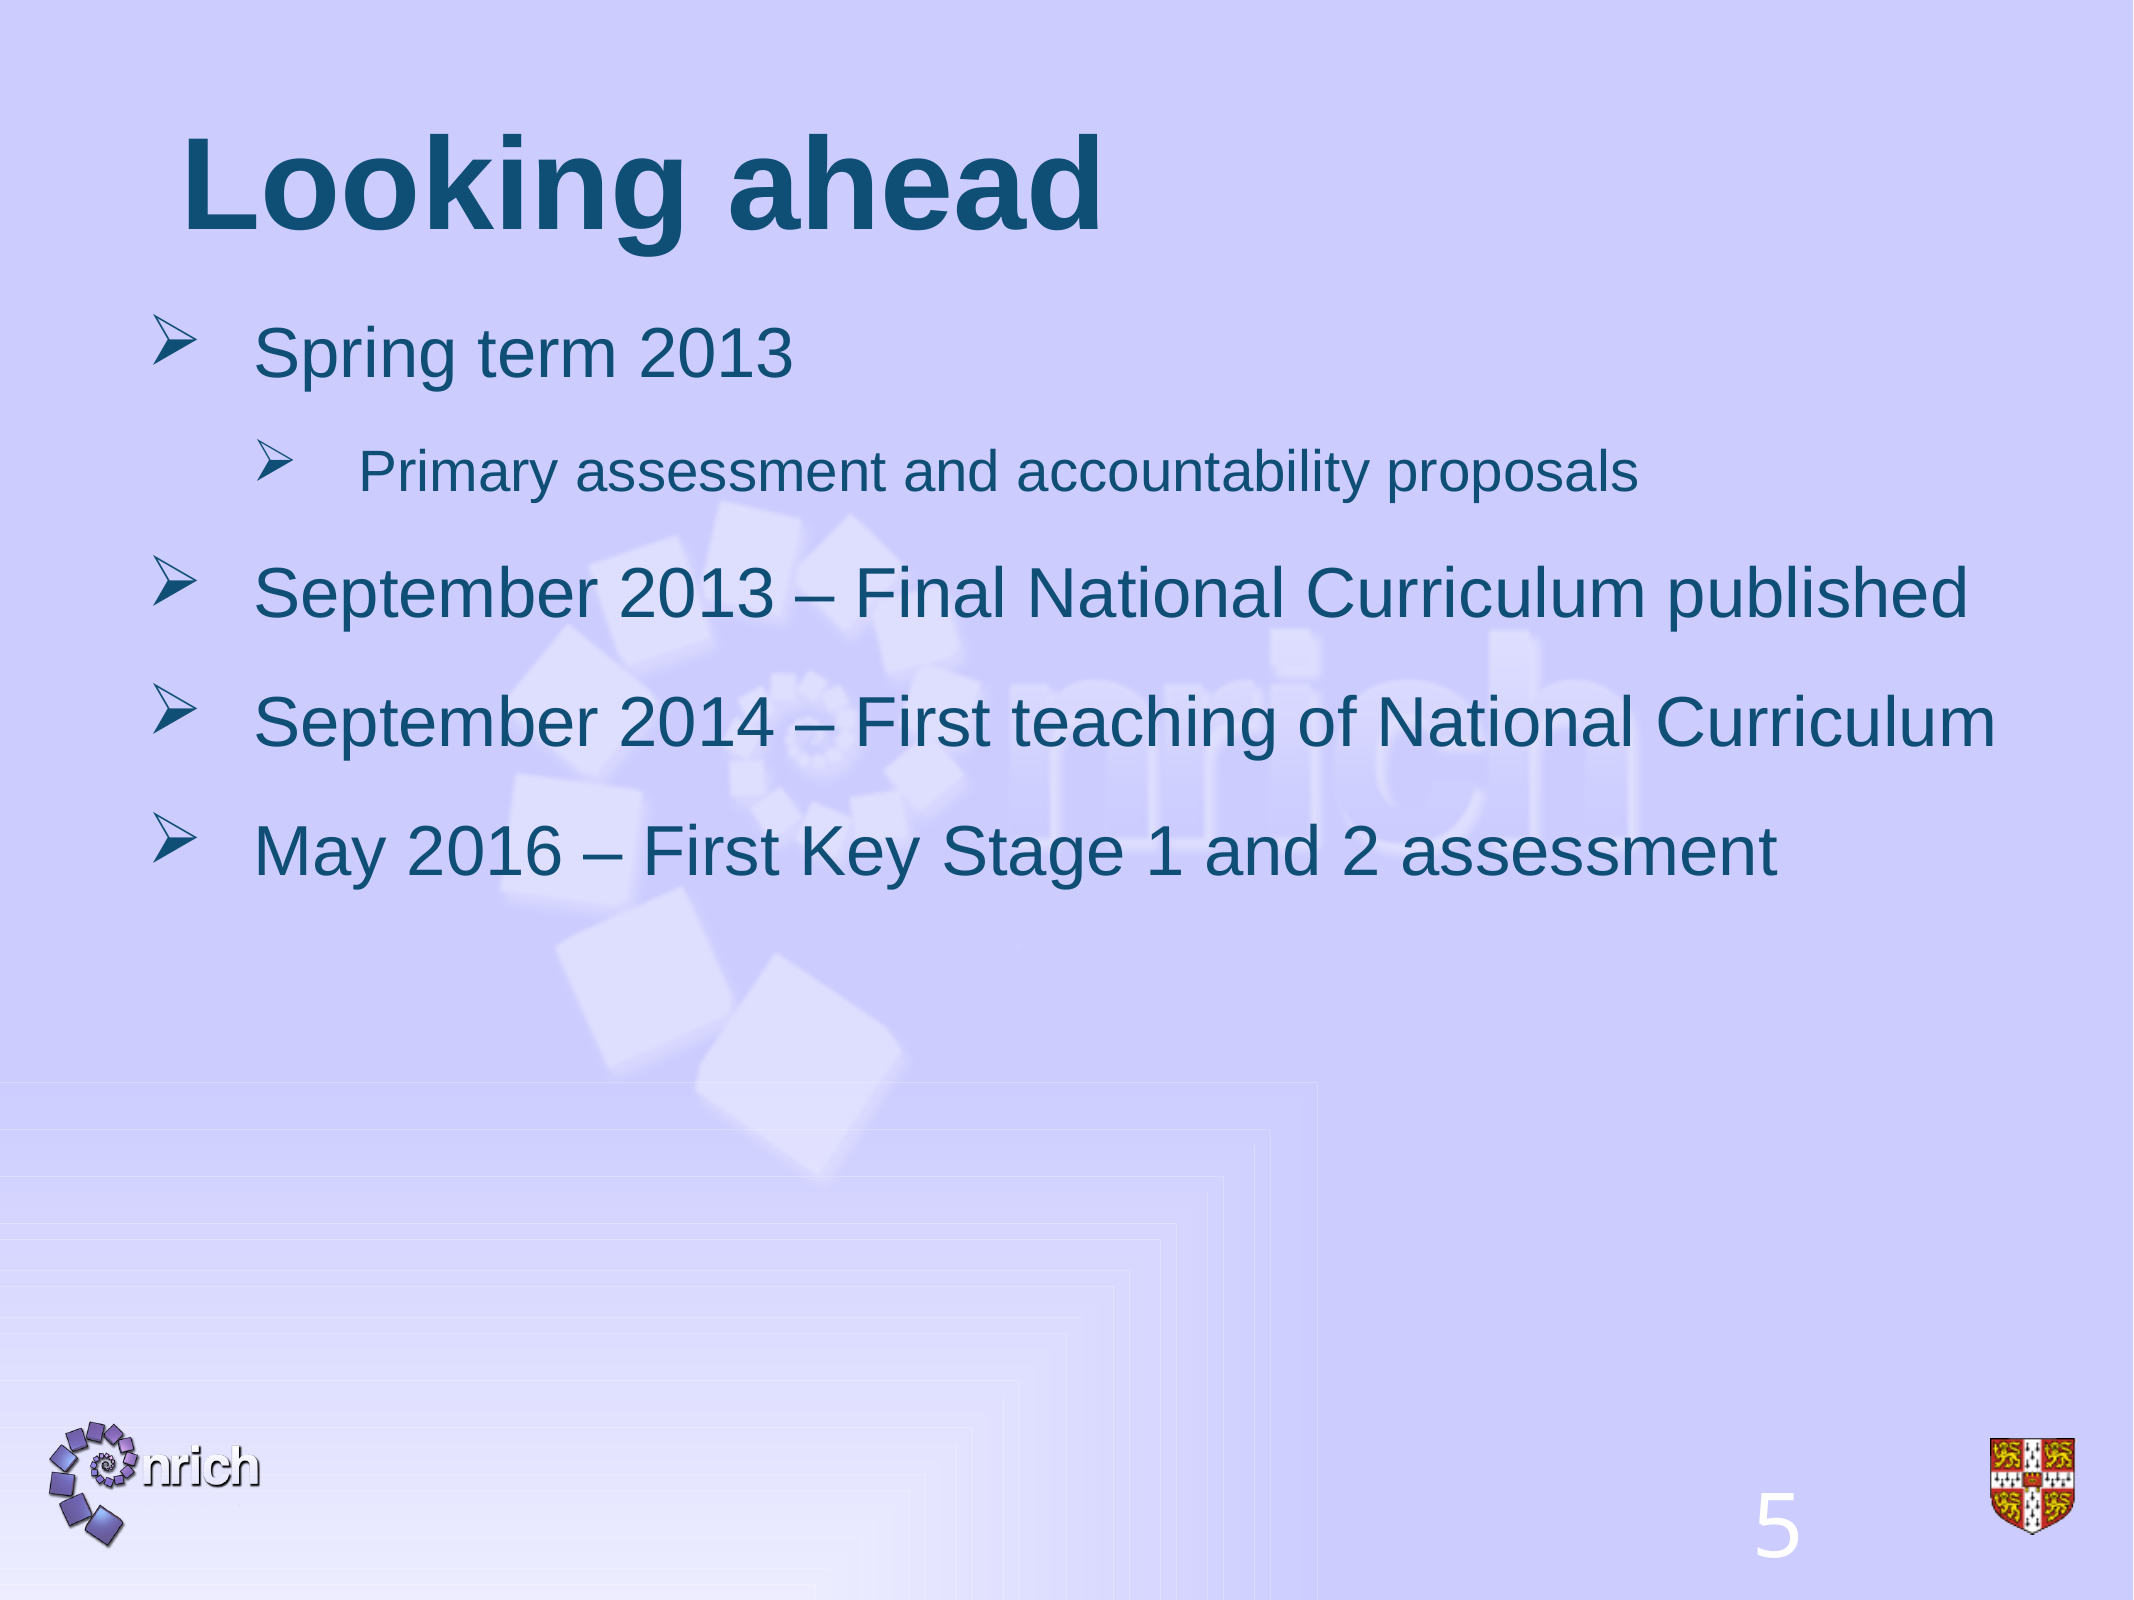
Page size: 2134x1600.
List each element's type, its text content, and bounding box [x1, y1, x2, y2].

title Looking ahead [159, 43, 2080, 311]
picture [1990, 1438, 2077, 1535]
picture [41, 1417, 261, 1554]
list Spring term 2013 Primary assessment and accountability proposals September 2013 – Final National Curriculum published September 2014 – First teaching of National Curriculum May 2016 – First Key Stage 1 and 2 assessment [125, 295, 2046, 1352]
slide_number 5 [1528, 1457, 2027, 1569]
